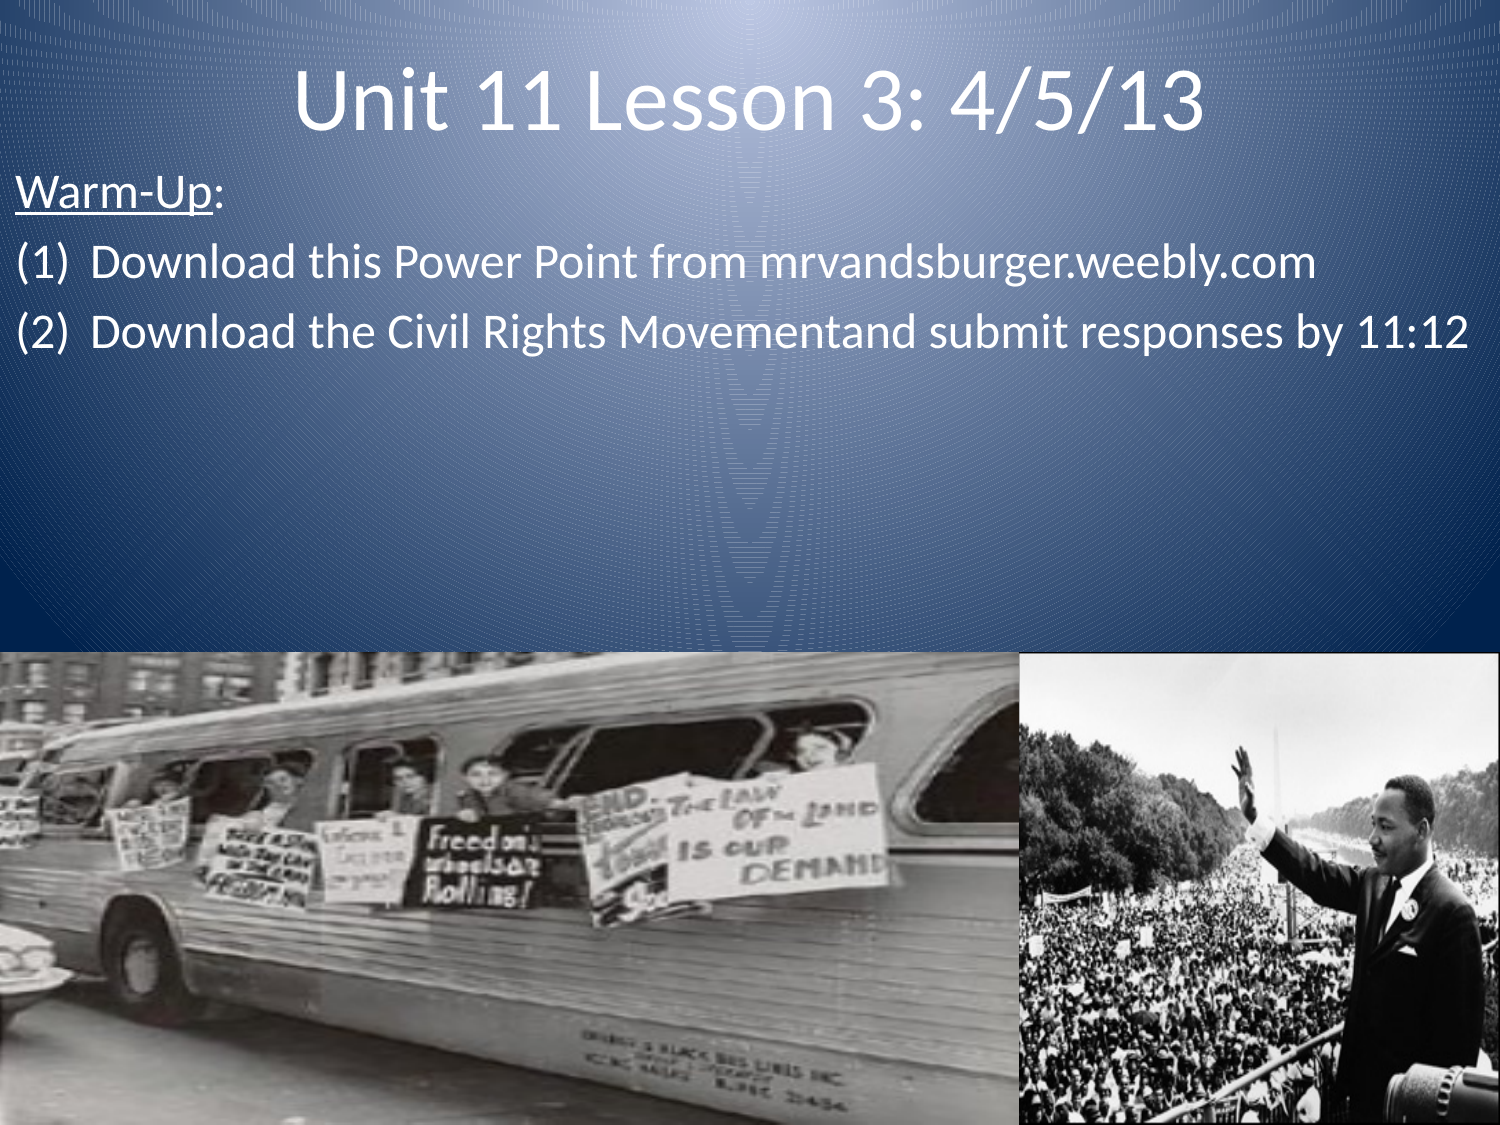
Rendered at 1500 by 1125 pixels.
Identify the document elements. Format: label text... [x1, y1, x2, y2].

picture [0, 652, 1500, 1125]
list Warm-Up: Download this Power Point from mrvandsburger.weebly.com Download the Civil Rights Movementand submit responses by 11:12 [0, 150, 1500, 652]
title Unit 11 Lesson 3: 4/5/13 [0, 0, 1500, 150]
